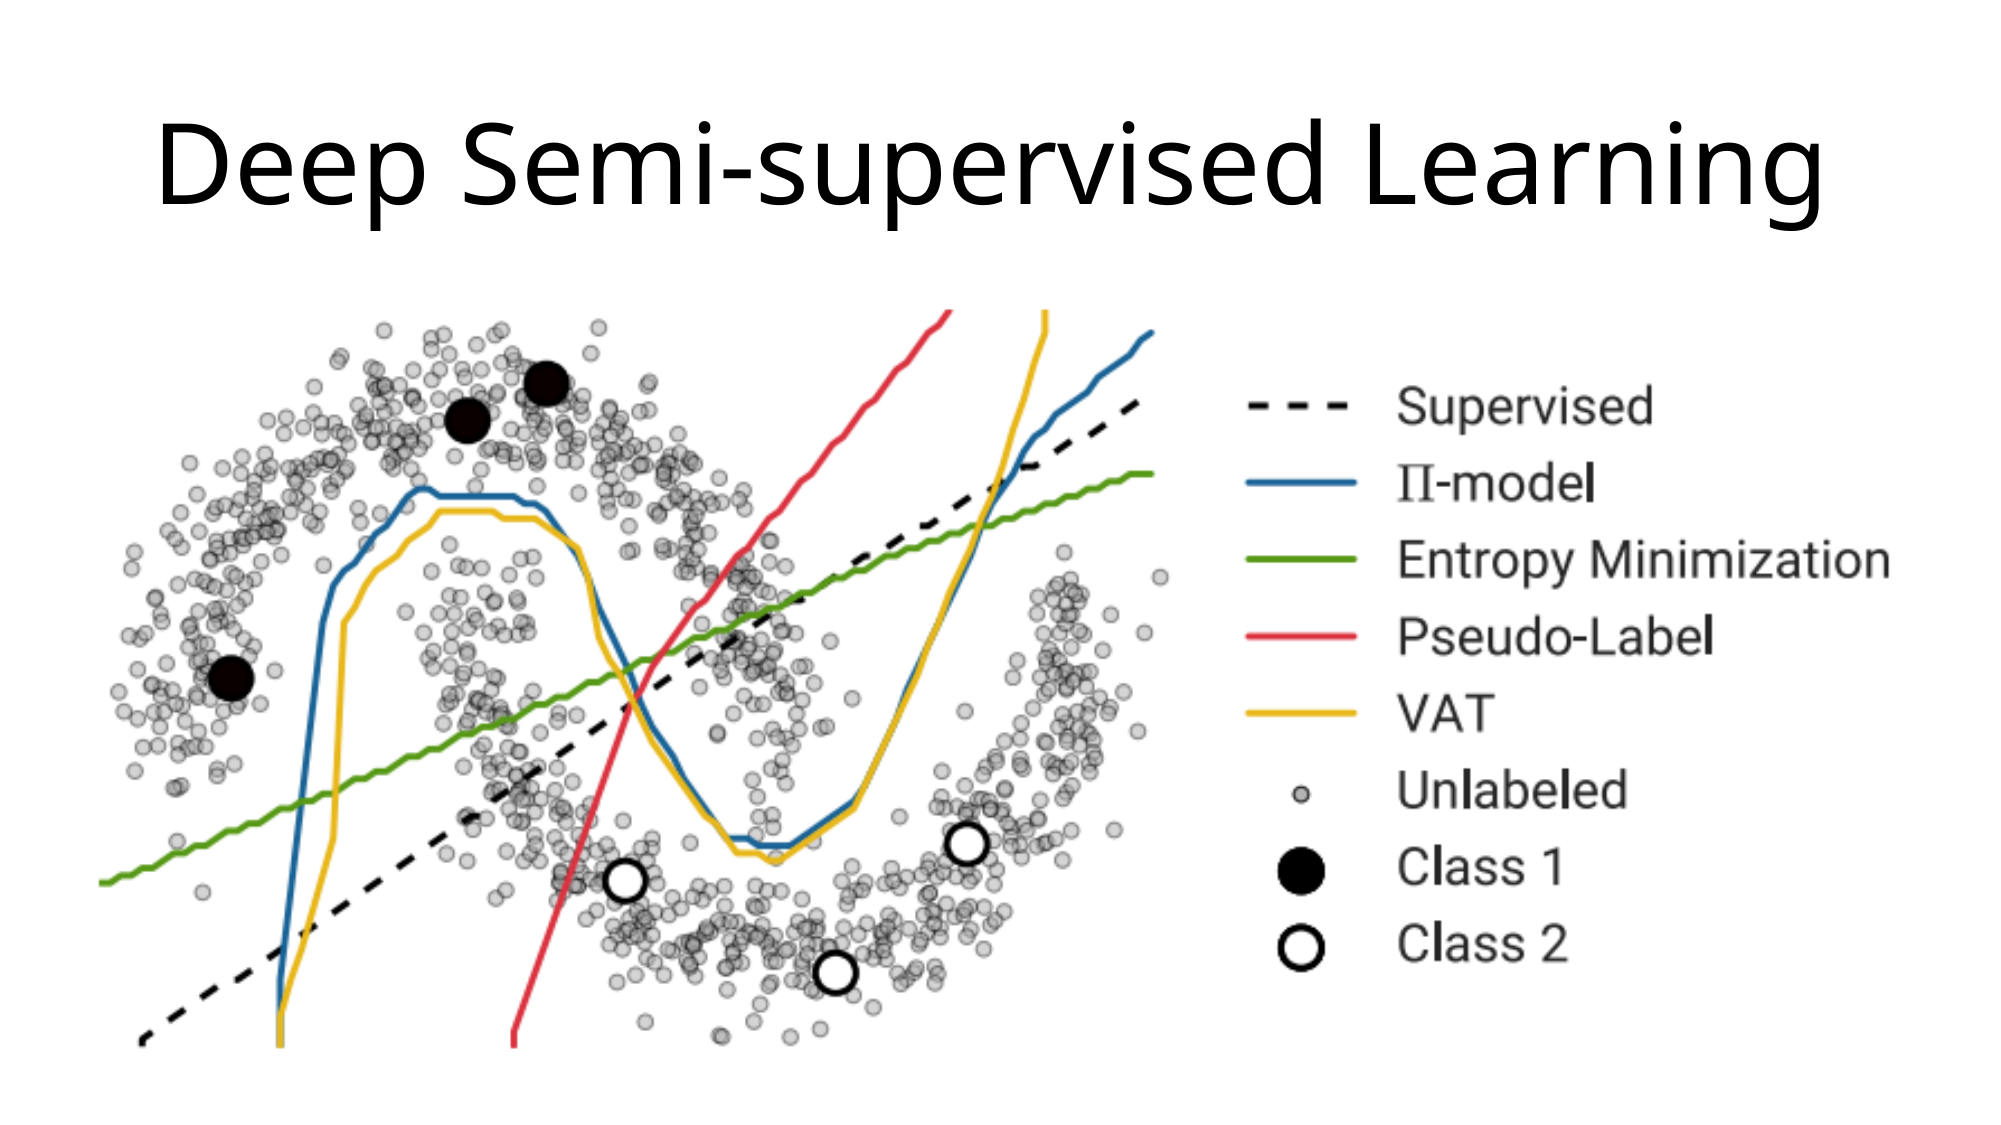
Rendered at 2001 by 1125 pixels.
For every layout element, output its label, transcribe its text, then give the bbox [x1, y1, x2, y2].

title Deep Semi-supervised Learning [137, 59, 1863, 278]
picture [75, 299, 1925, 1069]
